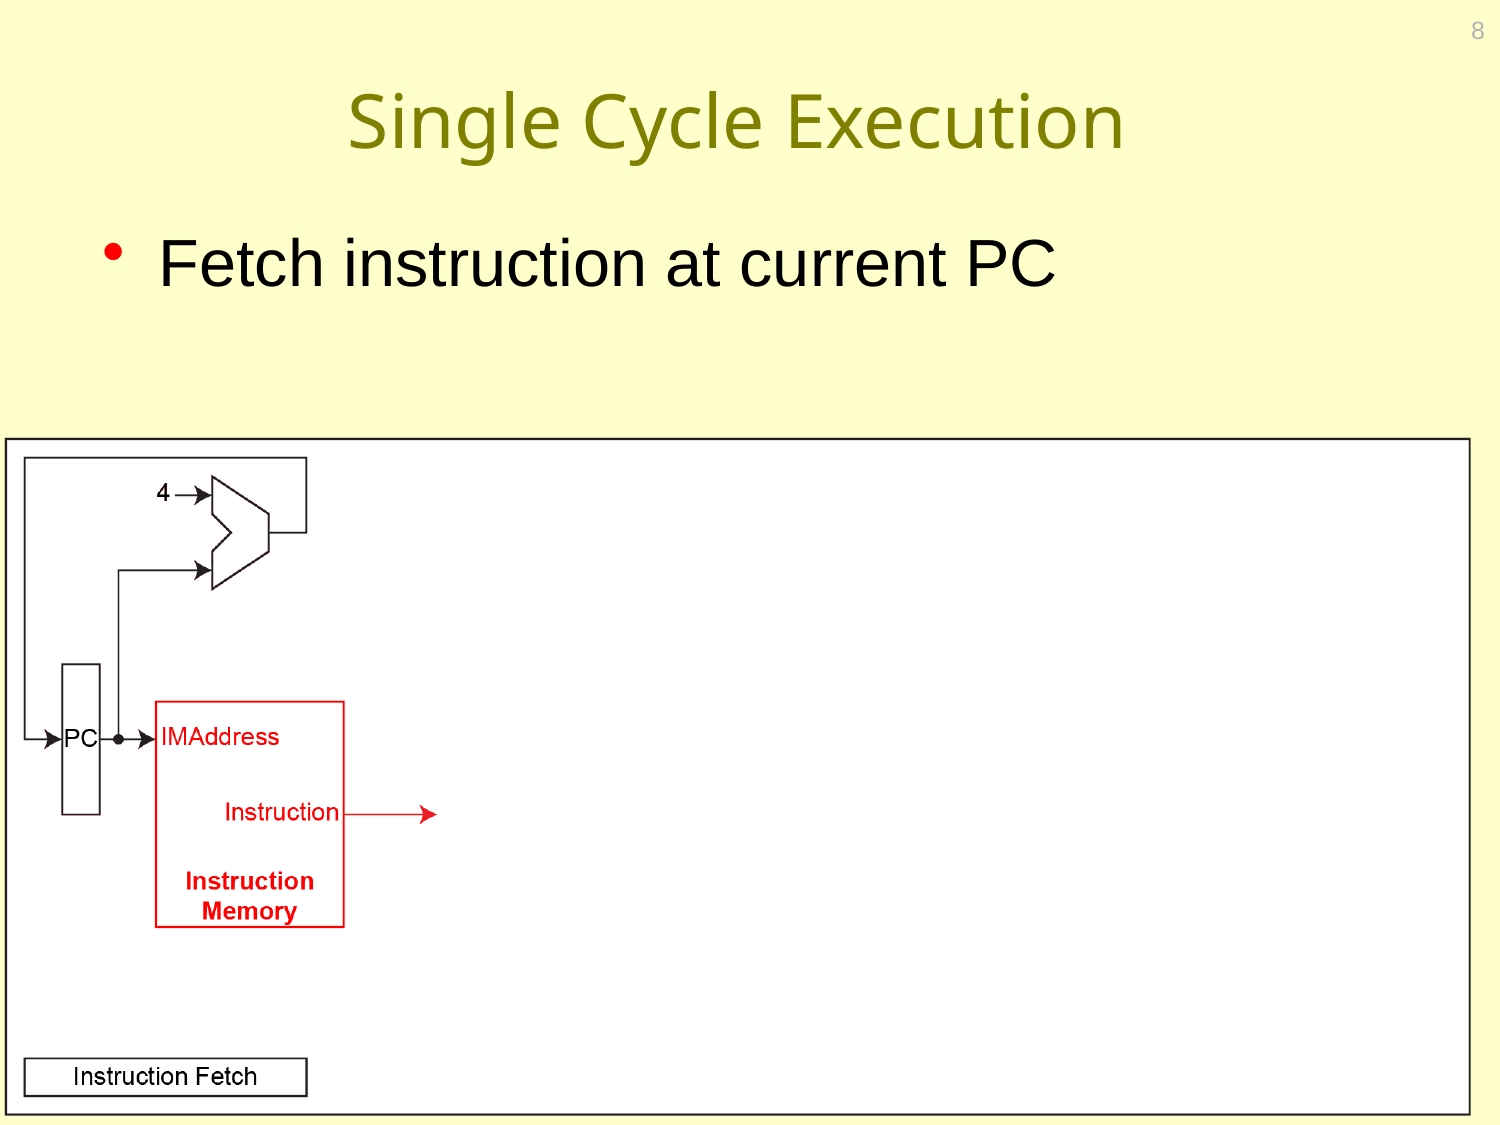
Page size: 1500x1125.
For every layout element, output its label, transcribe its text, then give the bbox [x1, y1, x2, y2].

picture [4, 437, 1471, 1116]
title Single Cycle Execution [87, 24, 1388, 212]
slide_number 8 [1149, 0, 1500, 60]
list Fetch instruction at current PC [87, 212, 1388, 435]
